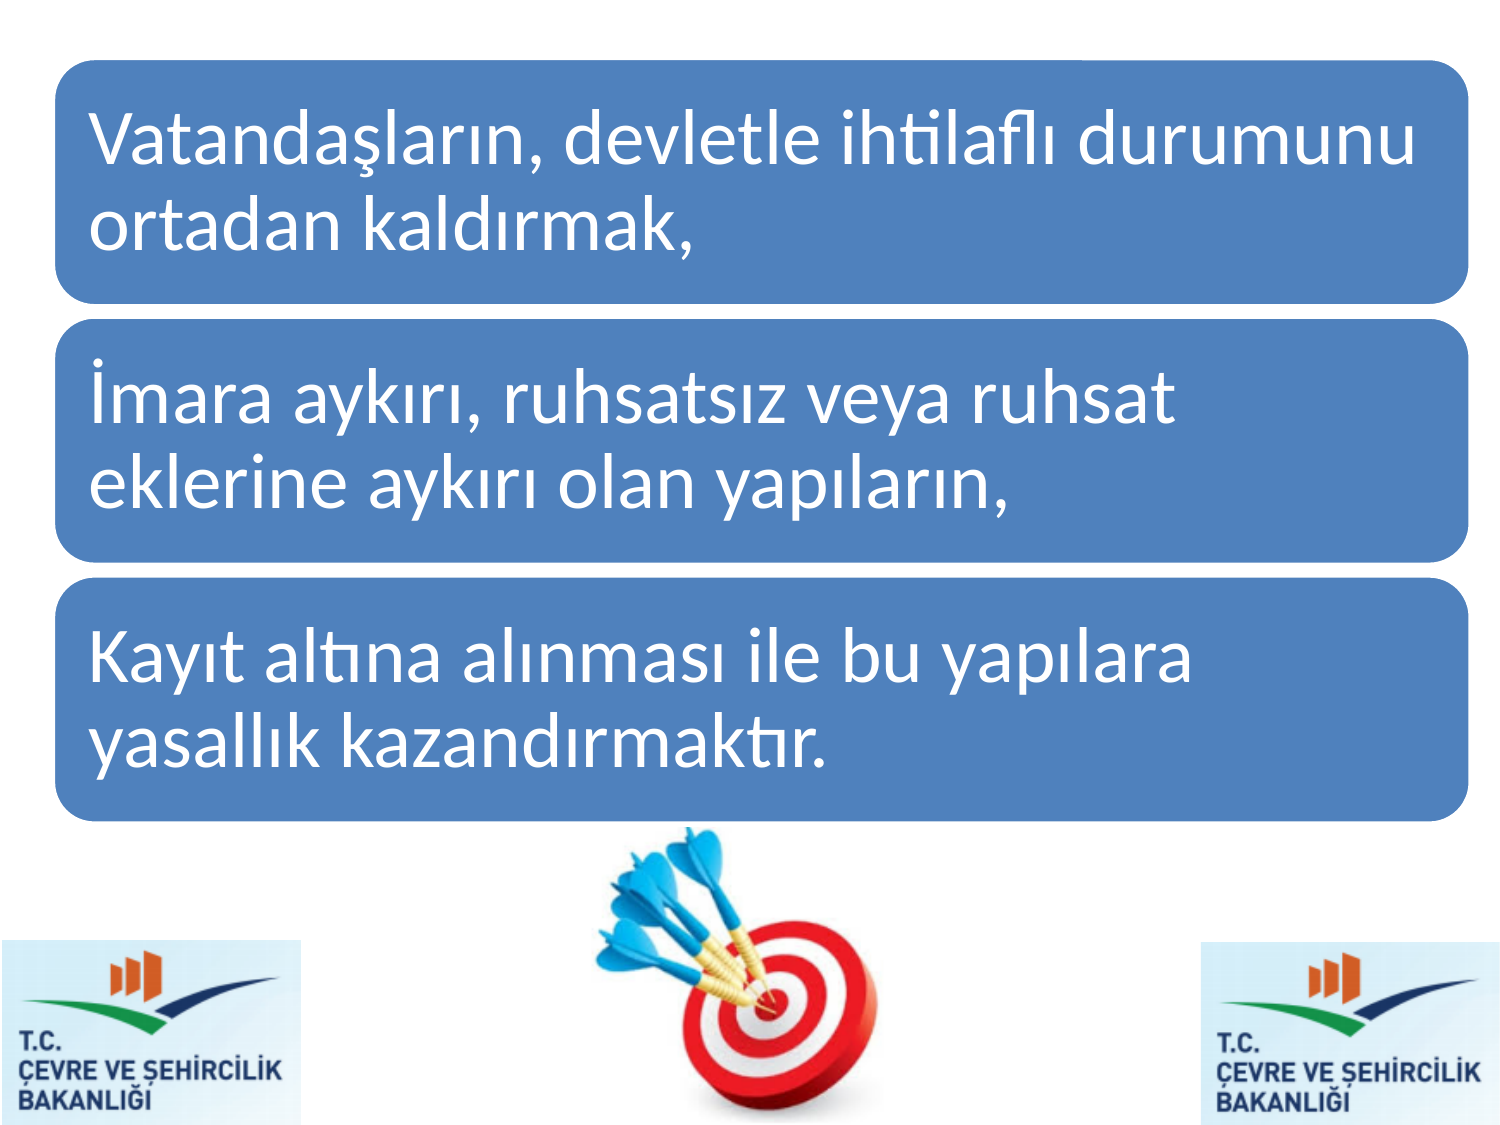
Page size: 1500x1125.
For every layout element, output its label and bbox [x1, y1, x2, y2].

picture [548, 941, 904, 1125]
text_box [52, 54, 1471, 941]
picture [1, 939, 302, 1125]
picture [1200, 941, 1500, 1125]
